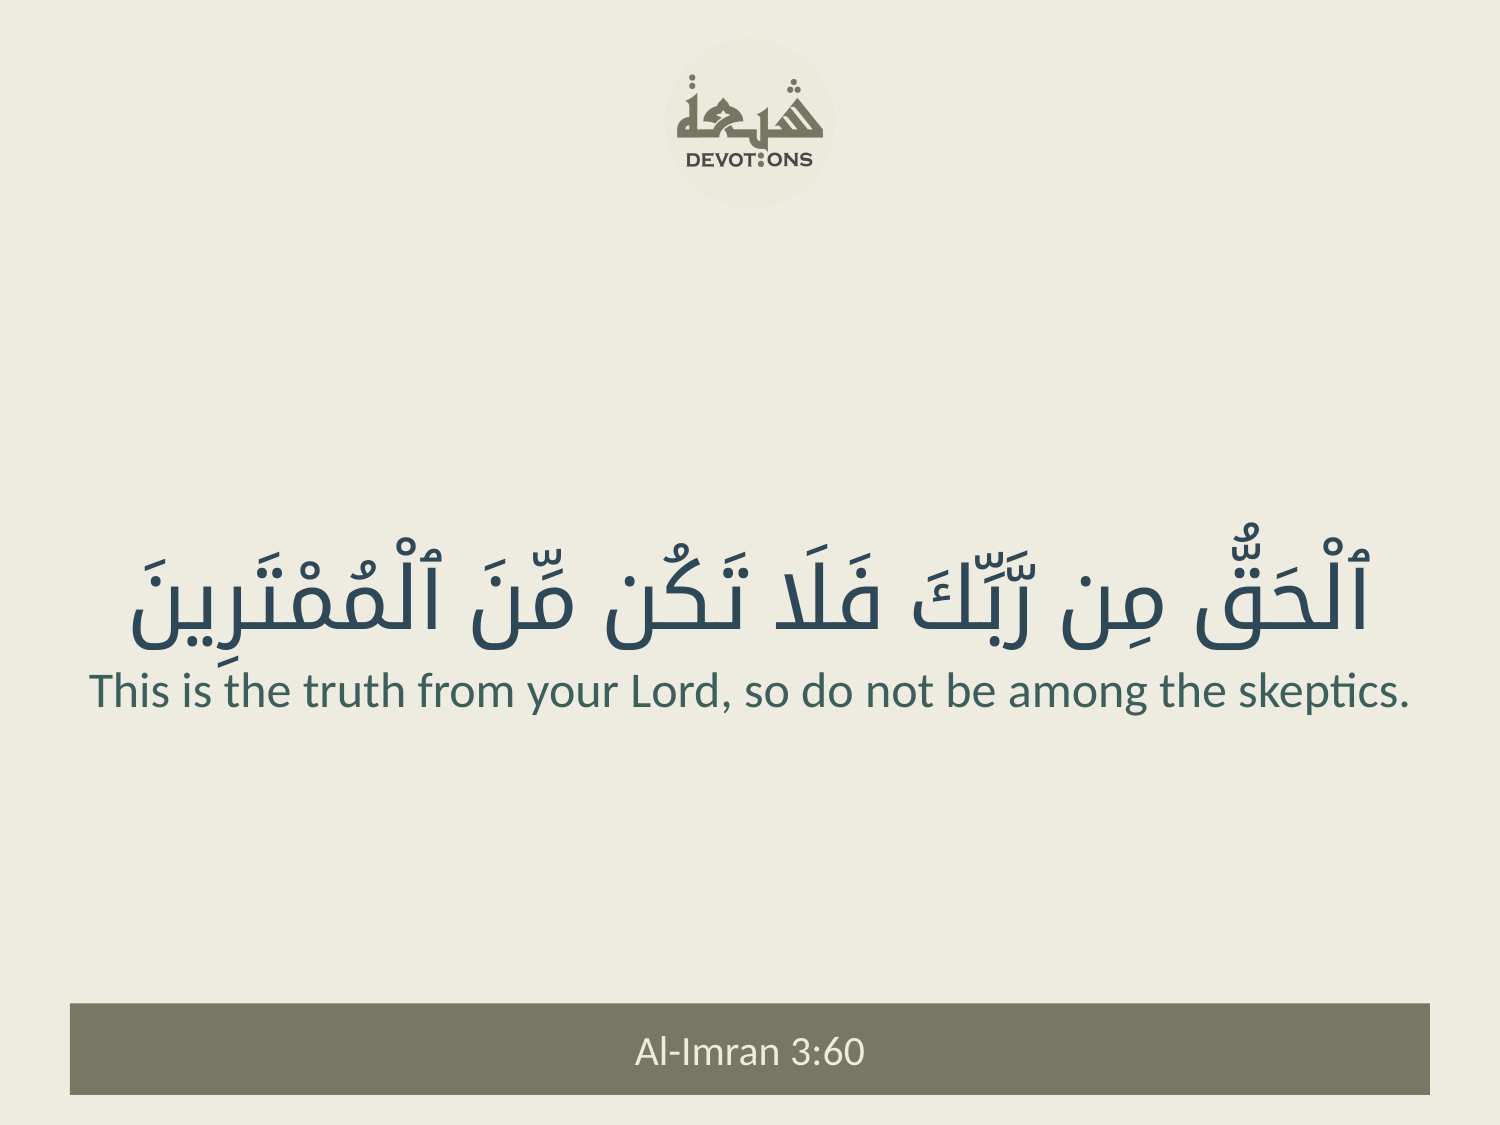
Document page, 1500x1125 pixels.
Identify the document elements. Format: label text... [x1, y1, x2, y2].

list Al-Imran 3:60 [69, 1003, 1430, 1095]
picture [656, 29, 844, 203]
list ٱلْحَقُّ مِن رَّبِّكَ فَلَا تَكُن مِّنَ ٱلْمُمْتَرِينَ This is the truth from your Lord, so do not be among the skeptics. [69, 203, 1430, 1003]
